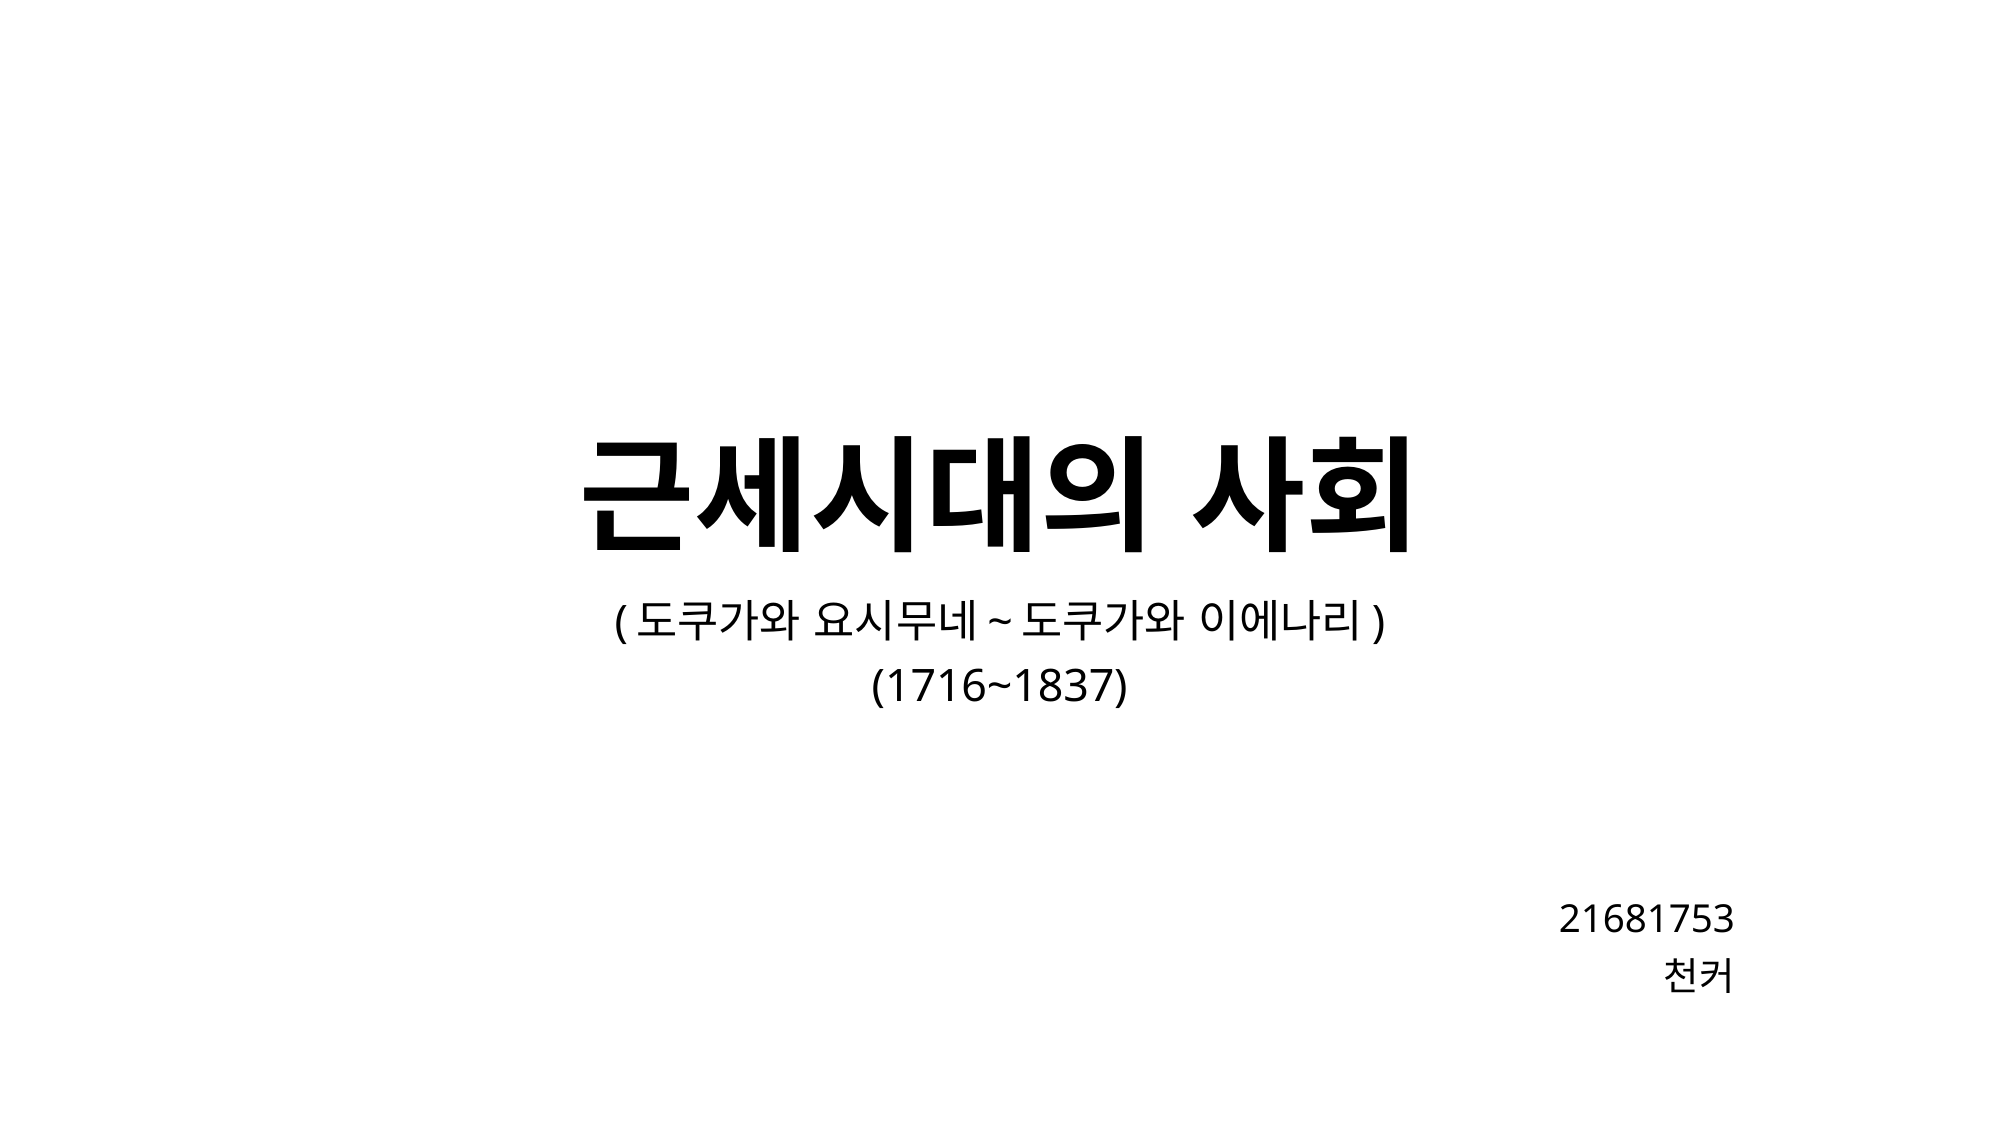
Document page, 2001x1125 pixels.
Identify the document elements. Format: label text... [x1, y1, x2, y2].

subtitle (도쿠가와 요시무네~도쿠가와 이에나리) (1716~1837) 21681753 천커 [249, 590, 1750, 1008]
title 근세시대의 사회 [249, 184, 1750, 576]
